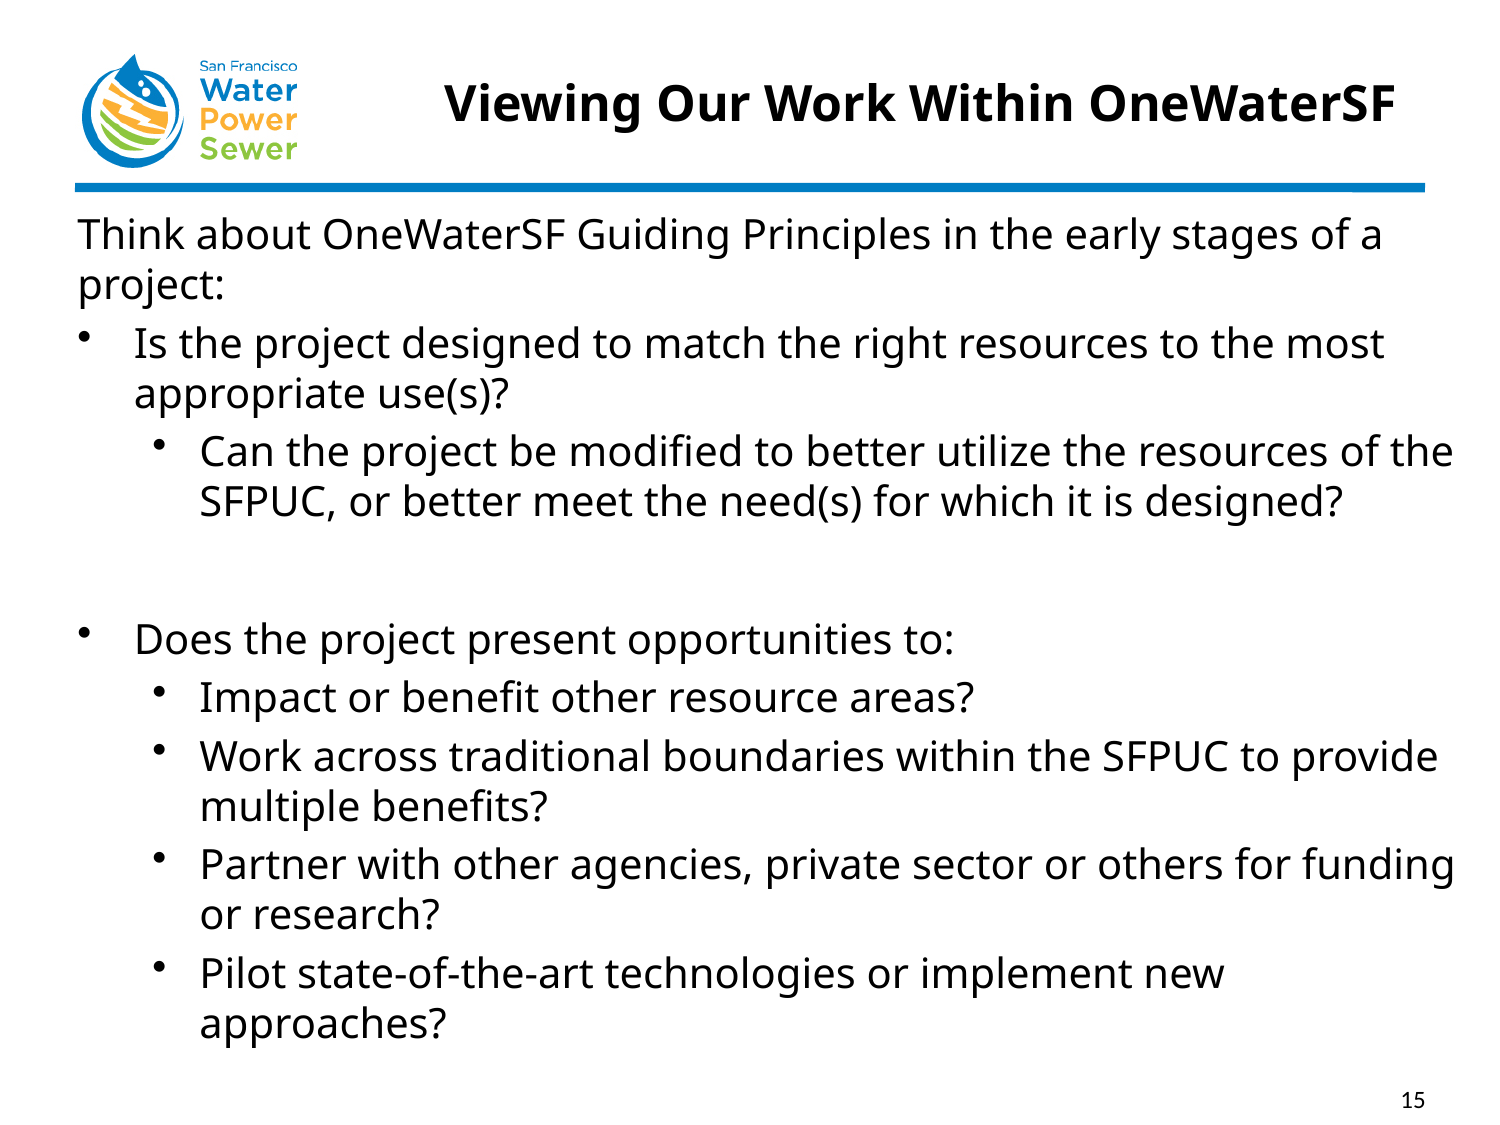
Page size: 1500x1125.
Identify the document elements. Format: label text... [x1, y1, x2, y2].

picture [75, 44, 299, 177]
slide_number 15 [1080, 1045, 1442, 1122]
title Viewing Our Work Within OneWaterSF [312, 37, 1425, 175]
list Think about OneWaterSF Guiding Principles in the early stages of a project: Is the project designed to match the right resources to the most appropriate use(s)? Can the project be modified to better utilize the resources of the SFPUC, or better meet the need(s) for which it is designed? Does the project present opportunities to: Impact or benefit other resource areas? Work across traditional boundaries within the SFPUC to provide multiple benefits? Partner with other agencies, private sector or others for funding or research? Pilot state-of-the-art technologies or implement new approaches? [62, 200, 1475, 1021]
